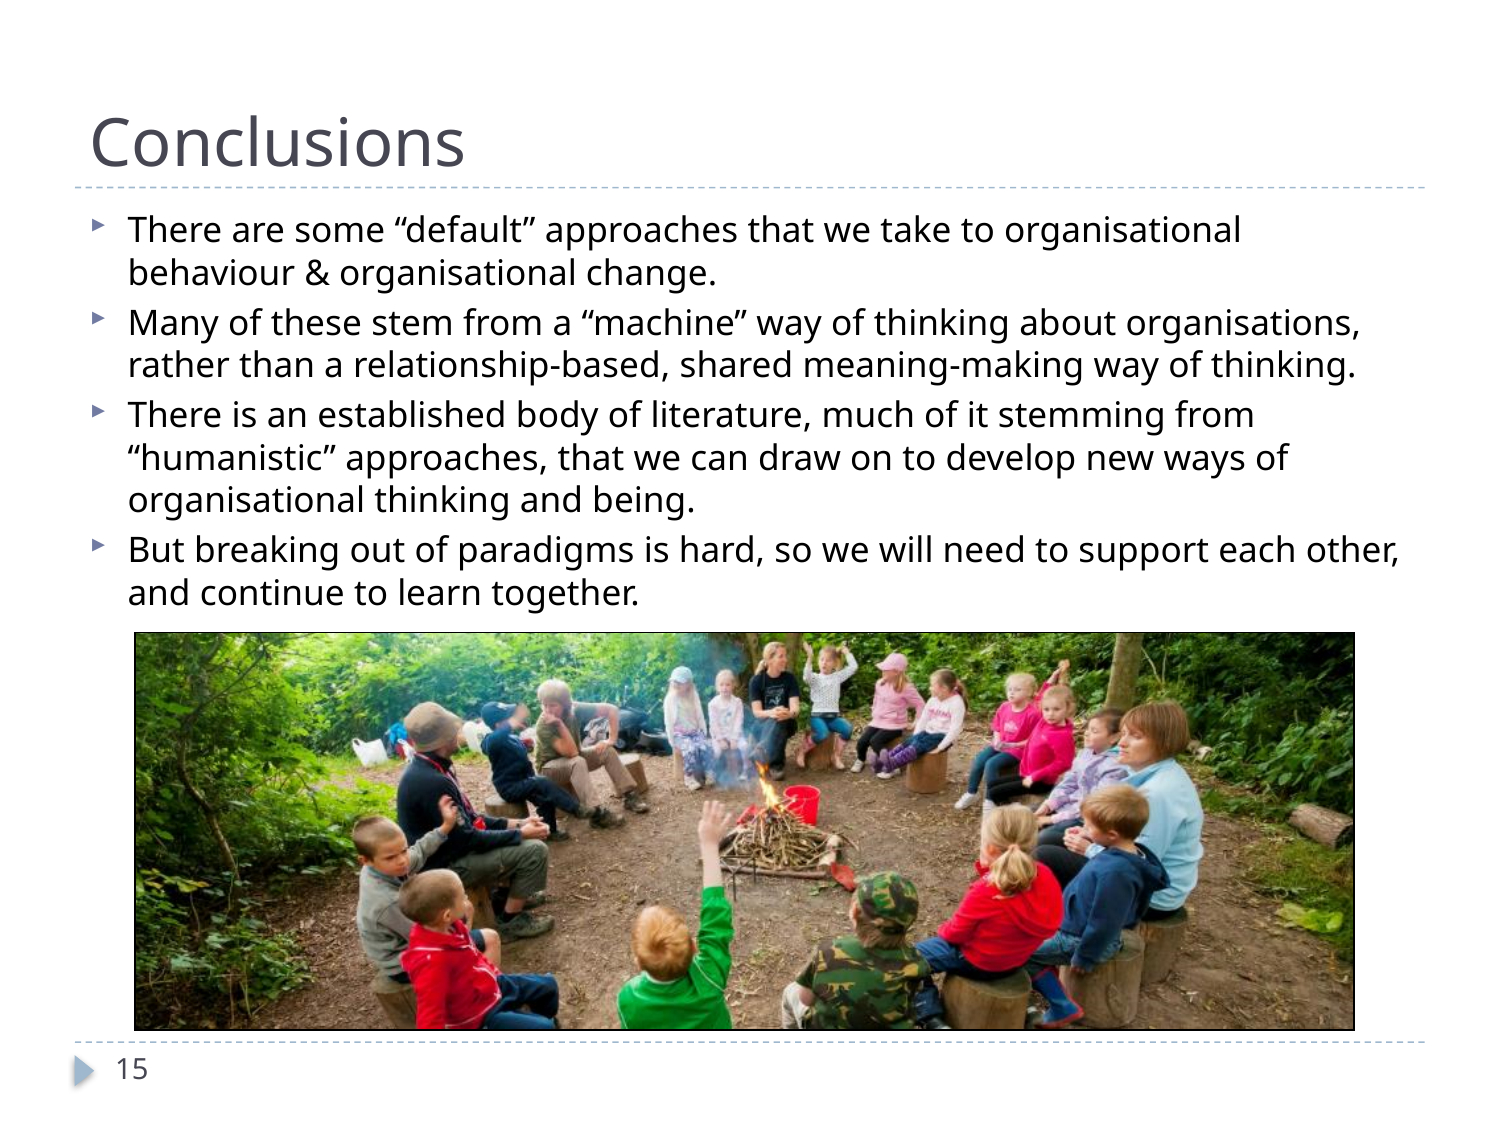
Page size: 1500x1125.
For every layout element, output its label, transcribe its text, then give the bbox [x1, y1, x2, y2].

list There are some “default” approaches that we take to organisational behaviour & organisational change. Many of these stem from a “machine” way of thinking about organisations, rather than a relationship-based, shared meaning-making way of thinking. There is an established body of literature, much of it stemming from “humanistic” approaches, that we can draw on to develop new ways of organisational thinking and being. But breaking out of paradigms is hard, so we will need to support each other, and continue to learn together. [75, 200, 1425, 622]
title Conclusions [75, 24, 1425, 188]
picture [135, 633, 1354, 1030]
slide_number 15 [100, 1042, 426, 1103]
